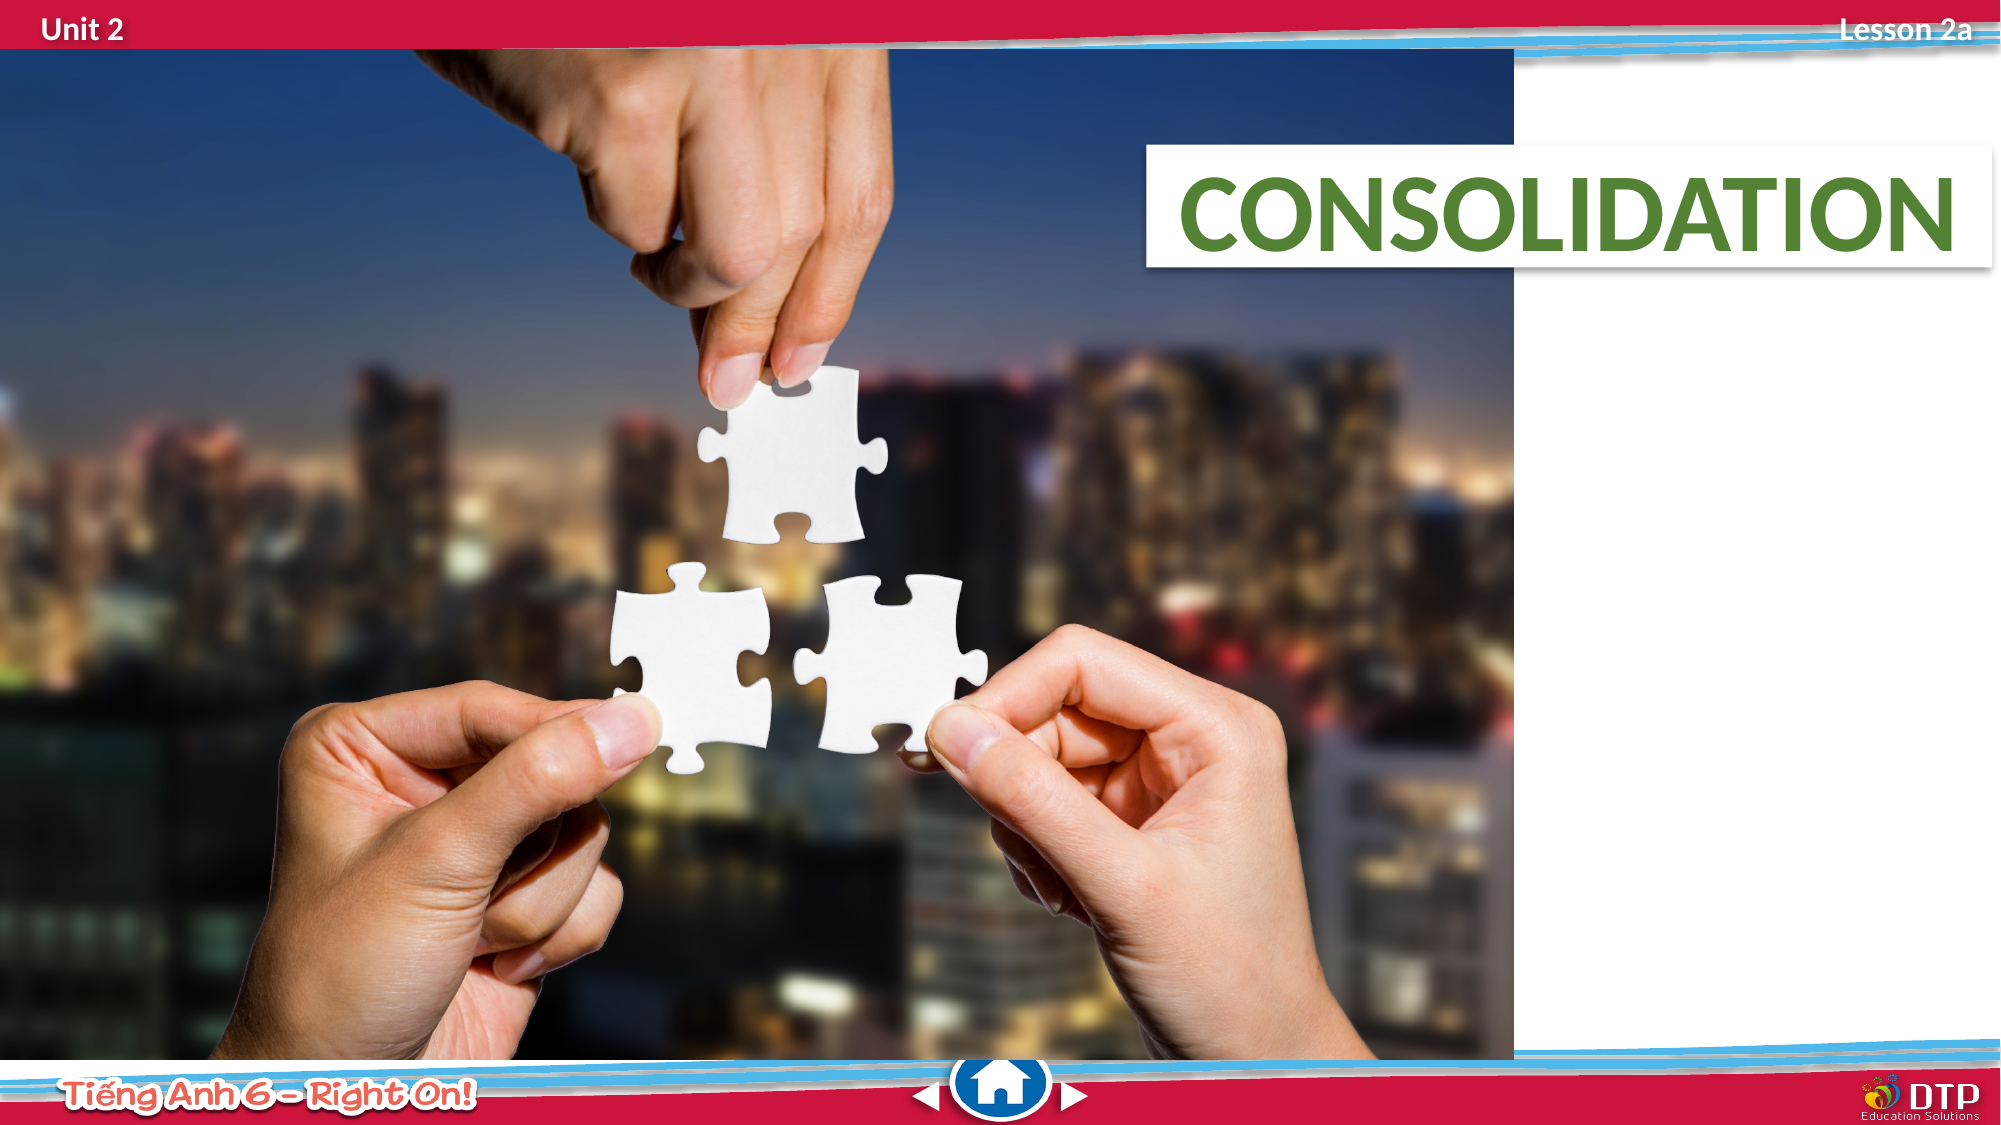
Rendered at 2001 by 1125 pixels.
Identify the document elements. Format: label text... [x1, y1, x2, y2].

picture [0, 0, 2000, 1125]
text_box CONSOLIDATION [1514, 144, 1993, 268]
